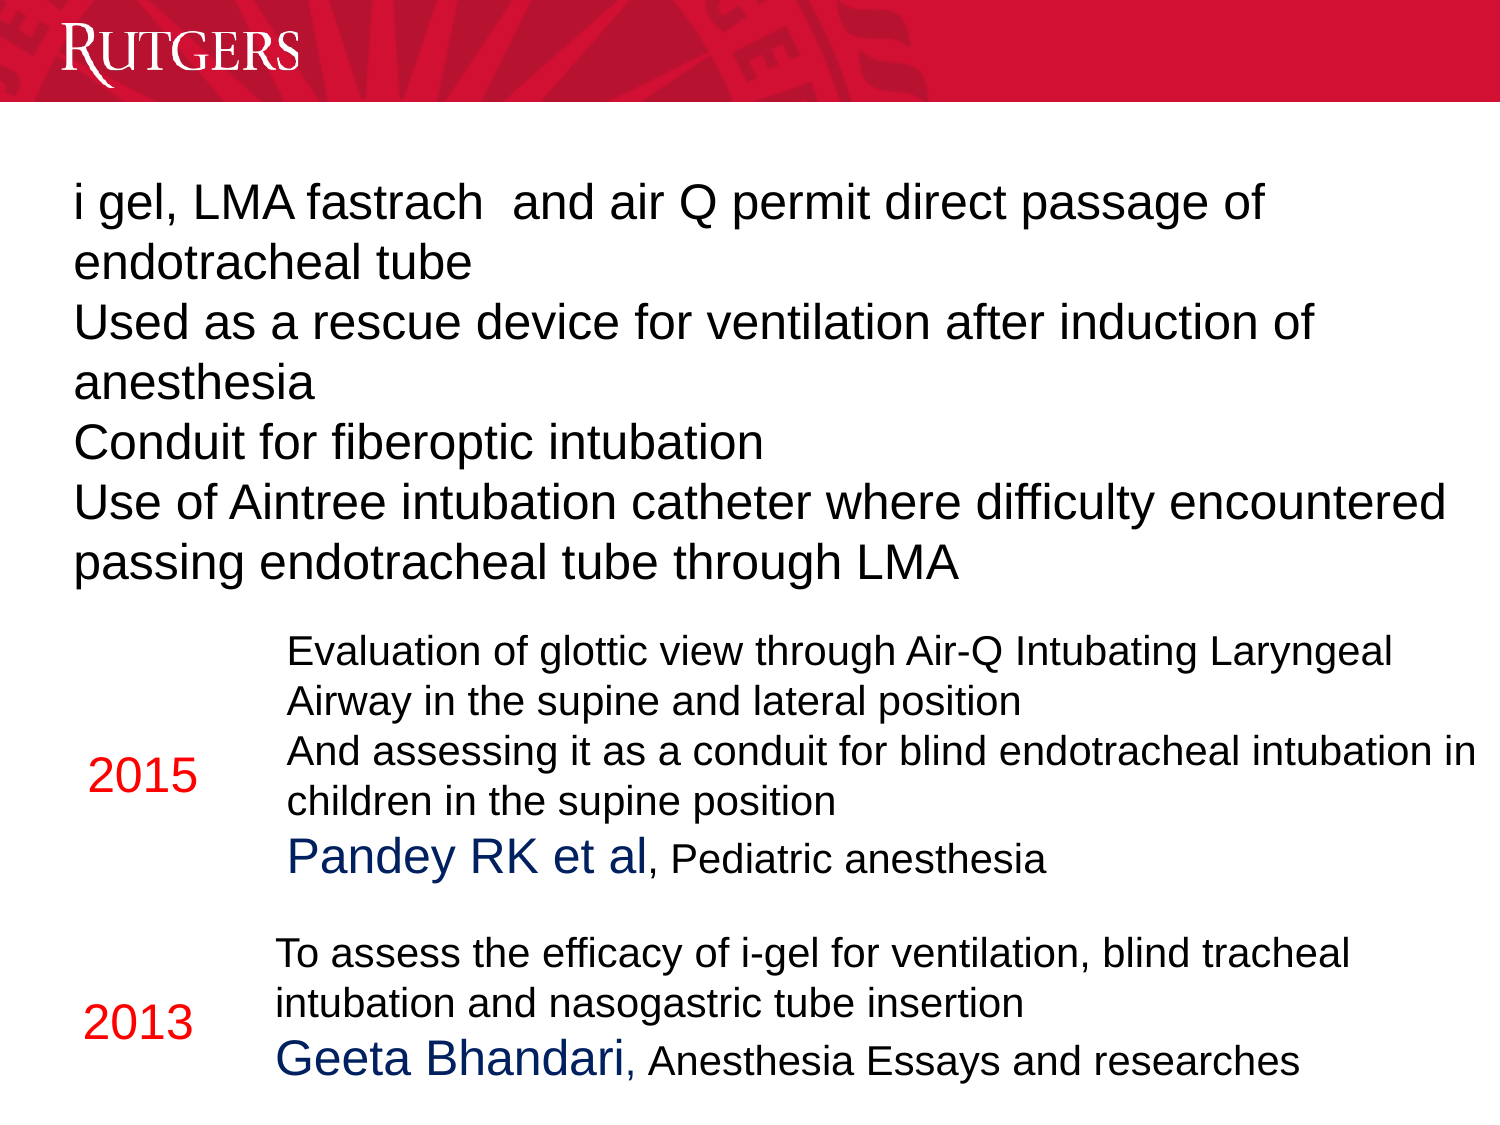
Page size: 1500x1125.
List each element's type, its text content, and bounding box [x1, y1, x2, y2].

text_box To assess the efficacy of i-gel for ventilation, blind tracheal intubation and nasogastric tube insertion Geeta Bhandari, Anesthesia Essays and researches [260, 918, 1500, 1094]
picture [0, 0, 1500, 102]
text_box 2013 [67, 981, 214, 1057]
text_box Evaluation of glottic view through Air-Q Intubating Laryngeal Airway in the supine and lateral position And assessing it as a conduit for blind endotracheal intubation in children in the supine position Pandey RK et al, Pediatric anesthesia [271, 616, 1500, 892]
text_box i gel, LMA fastrach and air Q permit direct passage of endotracheal tube Used as a rescue device for ventilation after induction of anesthesia Conduit for fiberoptic intubation Use of Aintree intubation catheter where difficulty encountered passing endotracheal tube through LMA [58, 162, 1500, 657]
text_box 2015 [72, 735, 221, 811]
